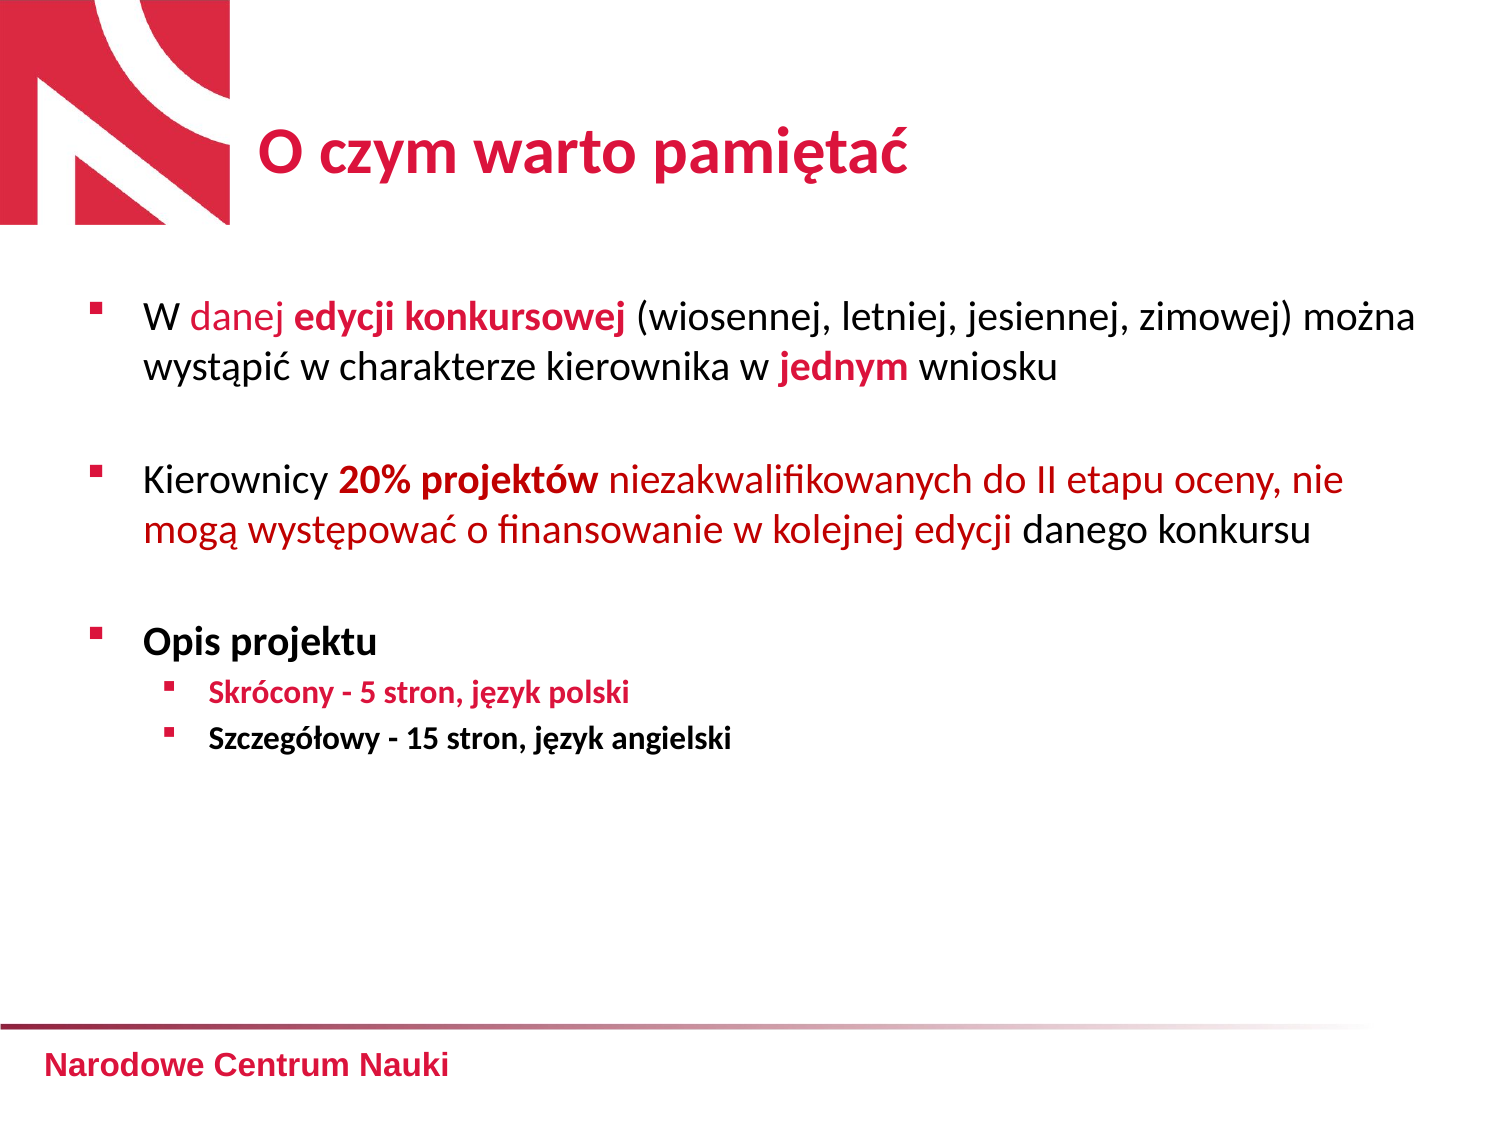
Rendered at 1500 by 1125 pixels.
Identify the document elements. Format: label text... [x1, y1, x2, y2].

text_box O czym warto pamiętać [235, 99, 1423, 194]
list W danej edycji konkursowej (wiosennej, letniej, jesiennej, zimowej) można wystąpić w charakterze kierownika w jednym wniosku Kierownicy 20% projektów niezakwalifikowanych do II etapu oceny, nie mogą występować o finansowanie w kolejnej edycji danego konkursu Opis projektu Skrócony - 5 stron, język polski Szczegółowy - 15 stron, język angielski [71, 224, 1449, 1030]
picture [0, 0, 230, 226]
text_box Narodowe Centrum Nauki [29, 1039, 715, 1091]
picture [0, 1022, 1376, 1030]
